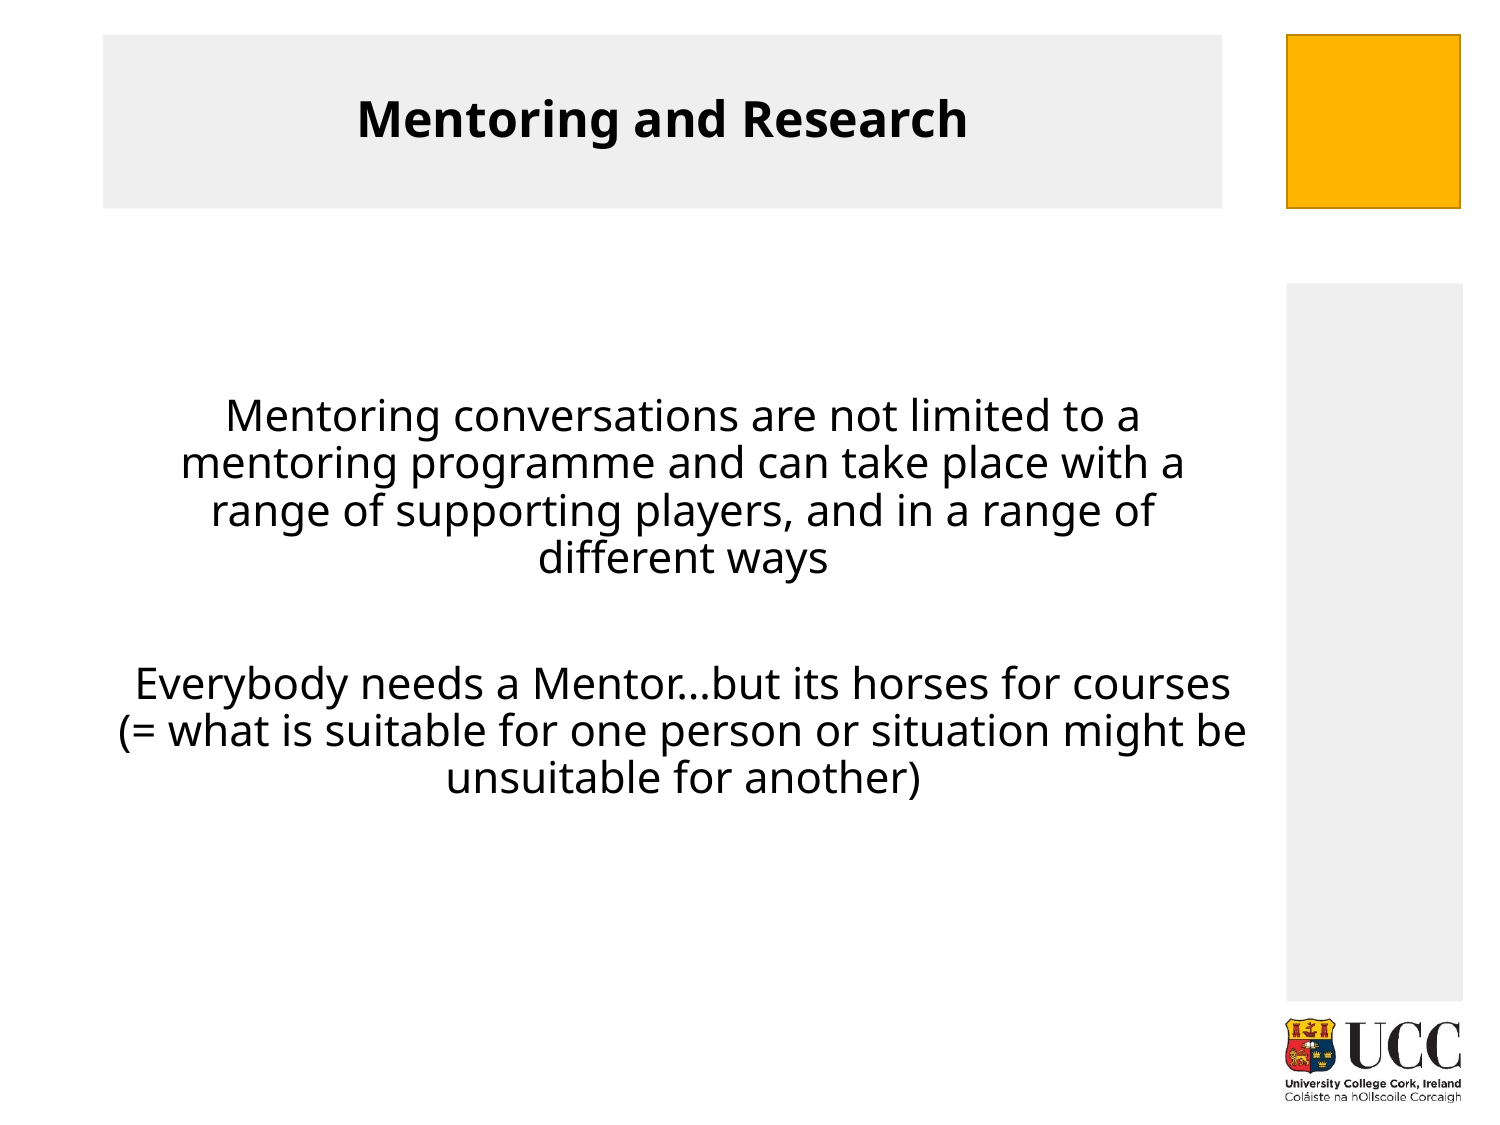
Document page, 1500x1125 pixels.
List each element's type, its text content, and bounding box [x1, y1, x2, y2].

list Mentoring conversations are not limited to a mentoring programme and can take place with a range of supporting players, and in a range of different ways Everybody needs a Mentor…but its horses for courses (= what is suitable for one person or situation might be unsuitable for another) [103, 208, 1264, 1110]
title Mentoring and Research [103, 34, 1223, 208]
picture [1283, 1017, 1463, 1103]
